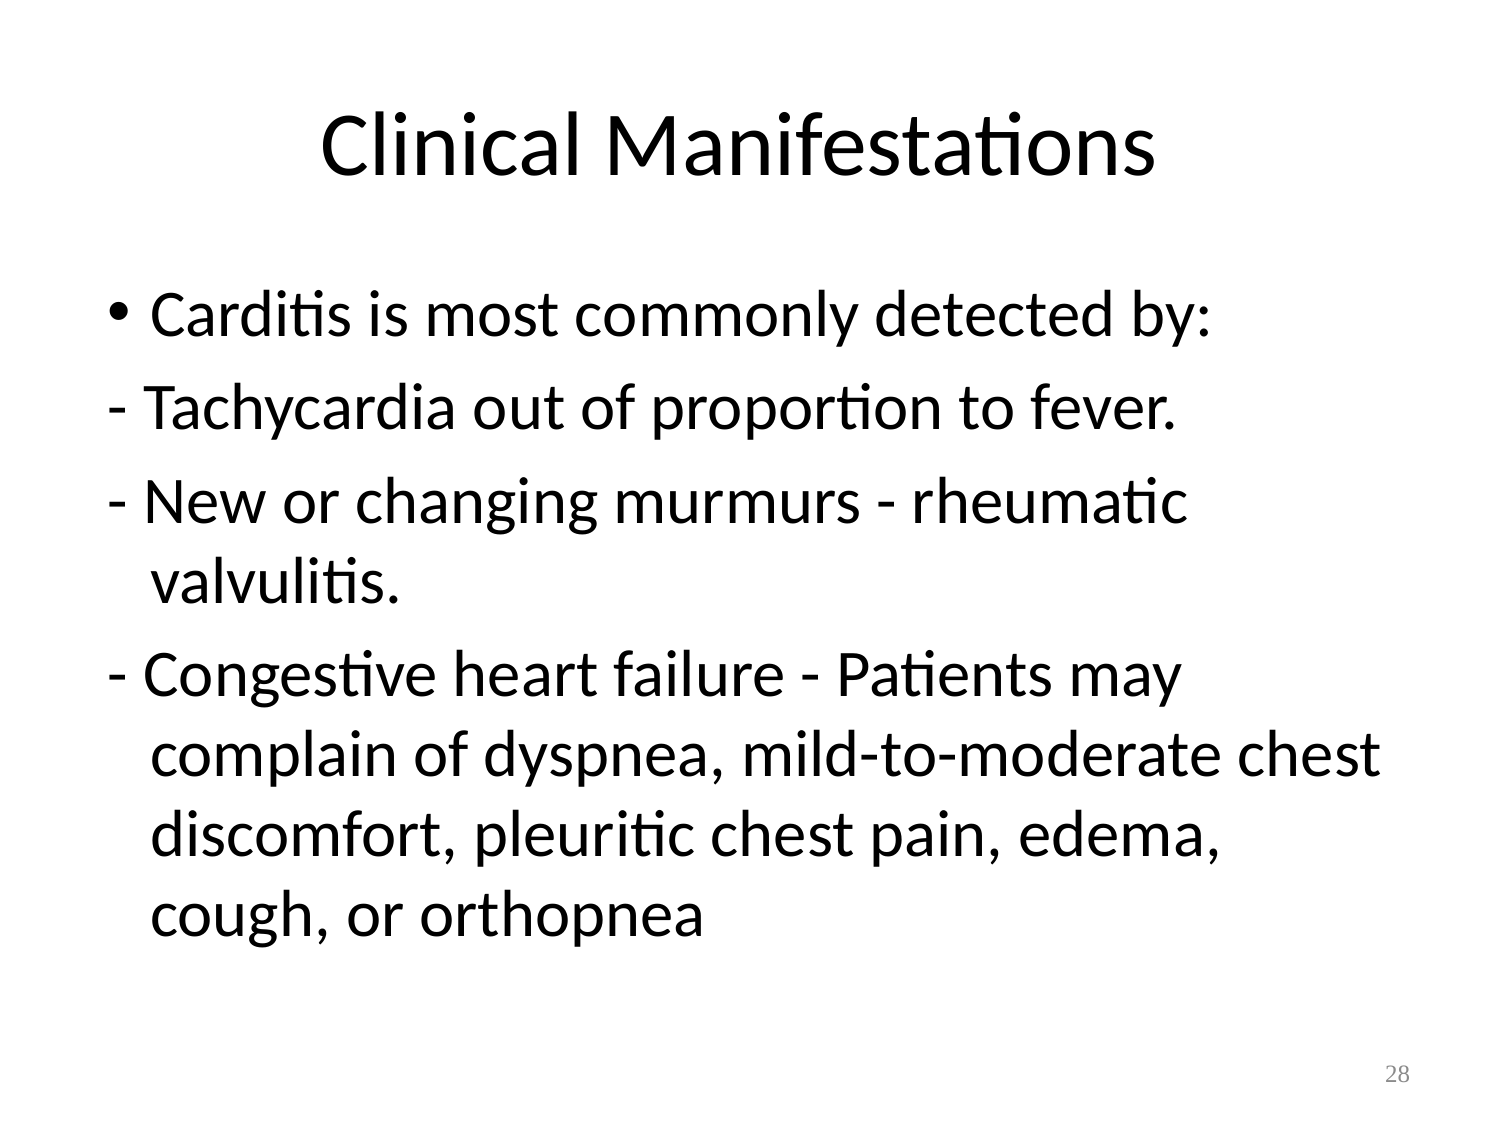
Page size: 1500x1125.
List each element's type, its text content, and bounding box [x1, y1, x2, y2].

slide_number 28 [1074, 1042, 1425, 1103]
list Carditis is most commonly detected by: - Tachycardia out of proportion to fever. - New or changing murmurs - rheumatic valvulitis. - Congestive heart failure - Patients may complain of dyspnea, mild-to-moderate chest discomfort, pleuritic chest pain, edema, cough, or orthopnea [75, 262, 1425, 1005]
title Clinical Manifestations [75, 45, 1425, 233]
